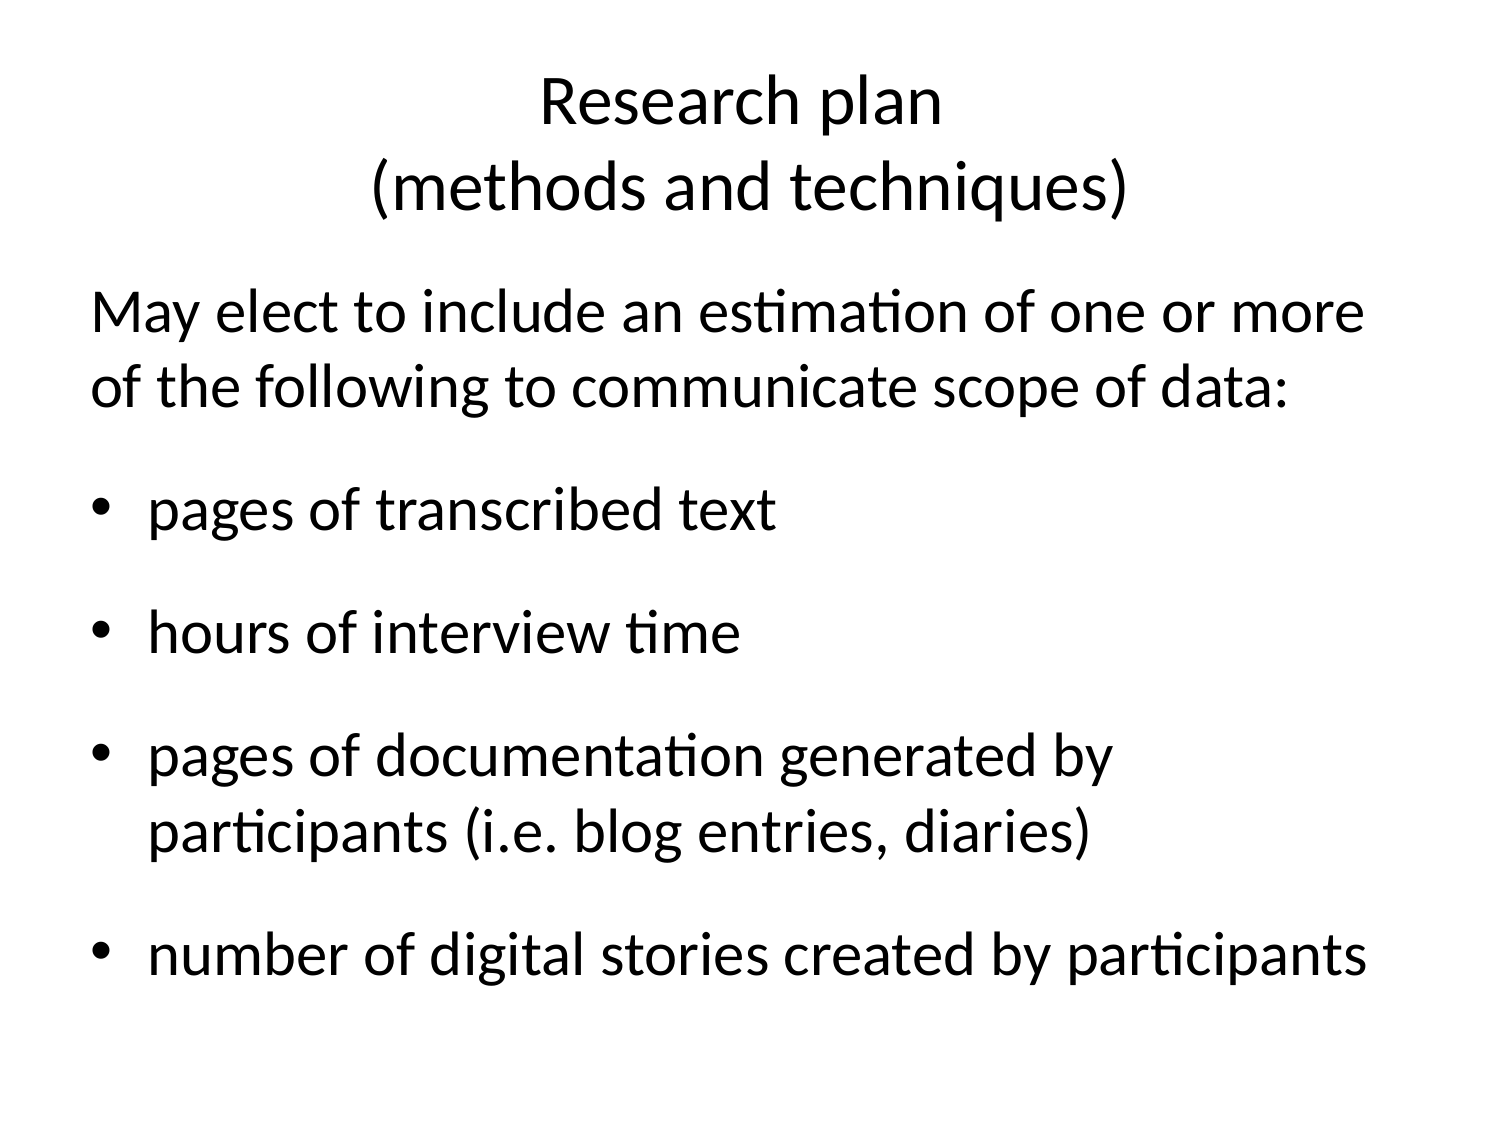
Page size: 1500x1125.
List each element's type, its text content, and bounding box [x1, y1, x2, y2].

list May elect to include an estimation of one or more of the following to communicate scope of data: pages of transcribed text hours of interview time pages of documentation generated by participants (i.e. blog entries, diaries) number of digital stories created by participants [75, 262, 1425, 1005]
title Research plan (methods and techniques) [75, 45, 1425, 233]
